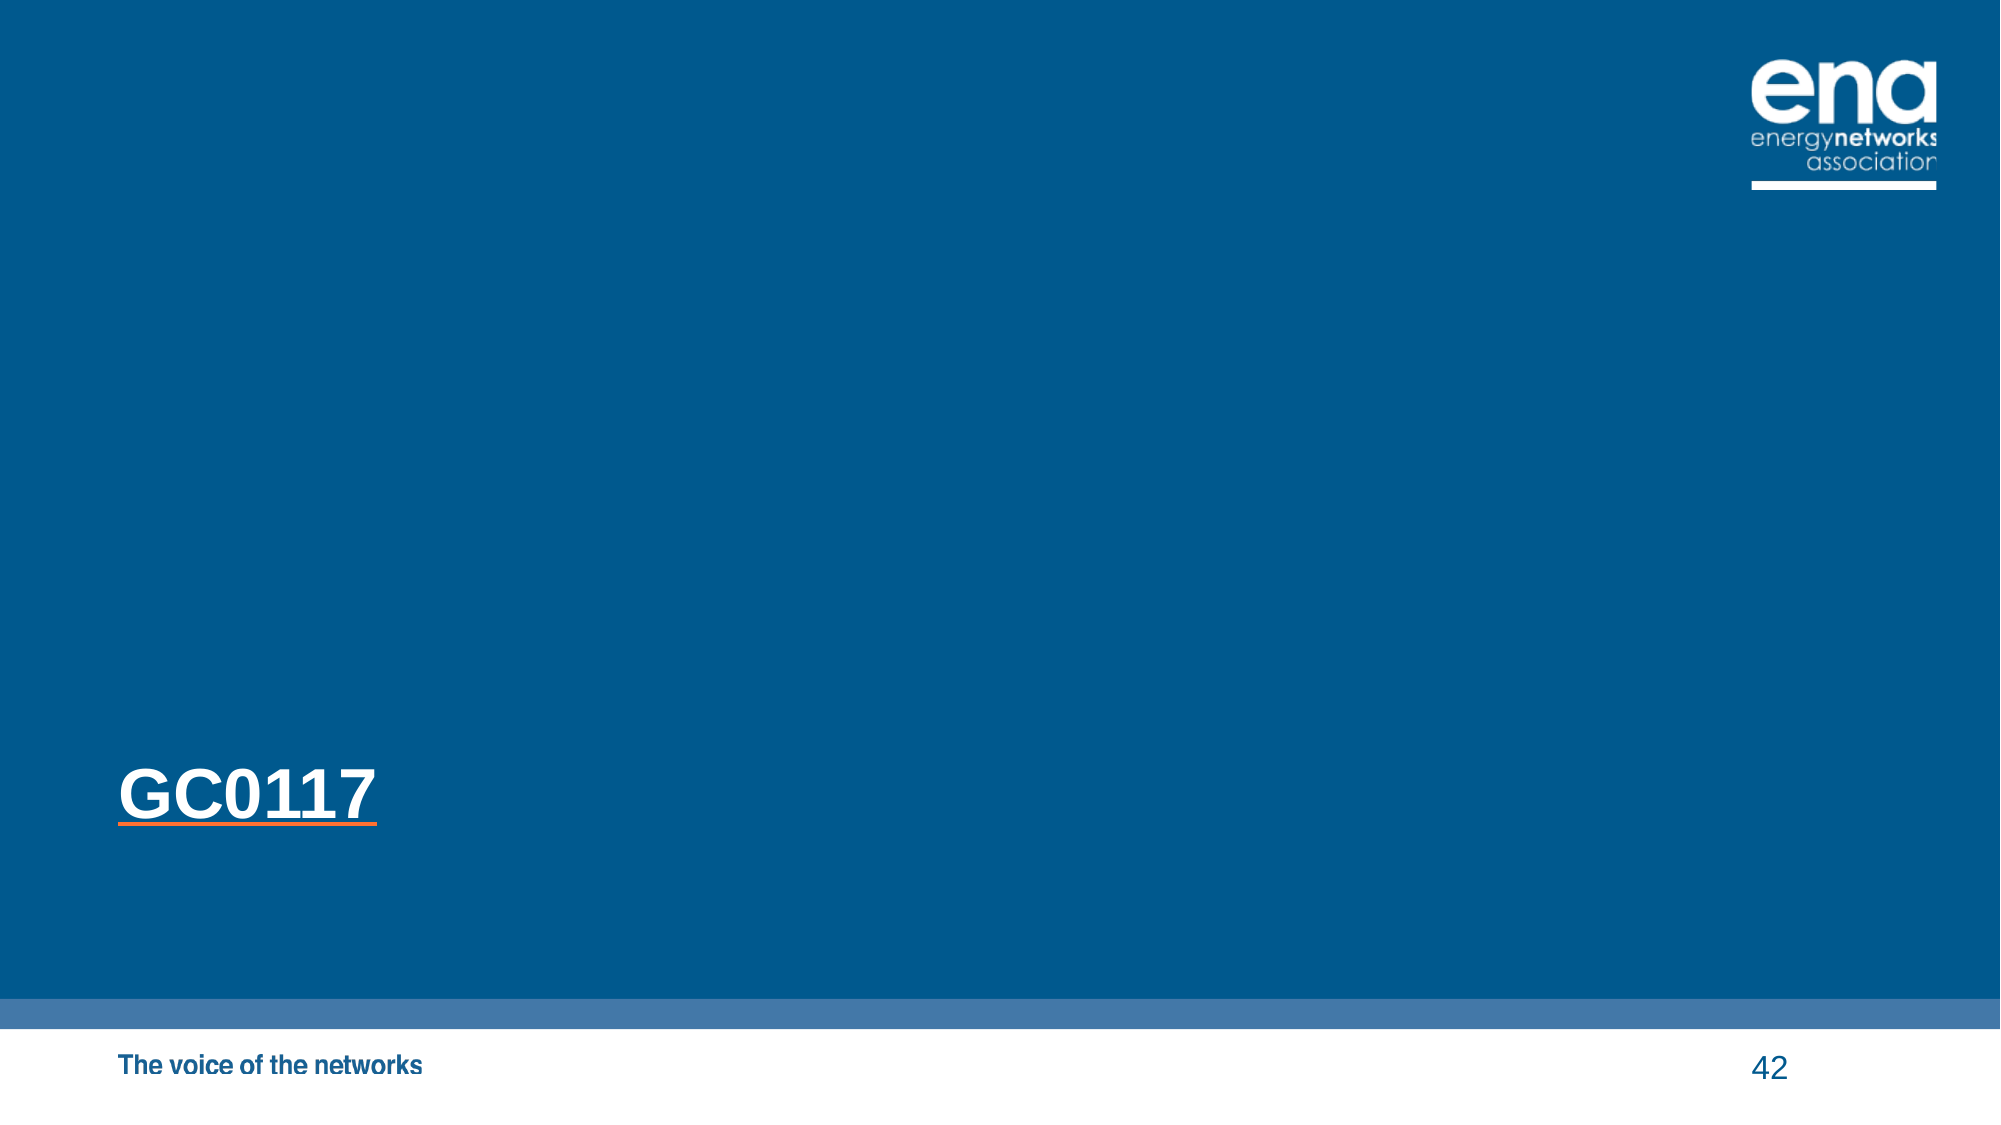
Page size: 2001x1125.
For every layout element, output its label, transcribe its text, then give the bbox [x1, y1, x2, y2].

slide_number 42 [1751, 1036, 1929, 1096]
title GC0117 [118, 578, 1403, 833]
